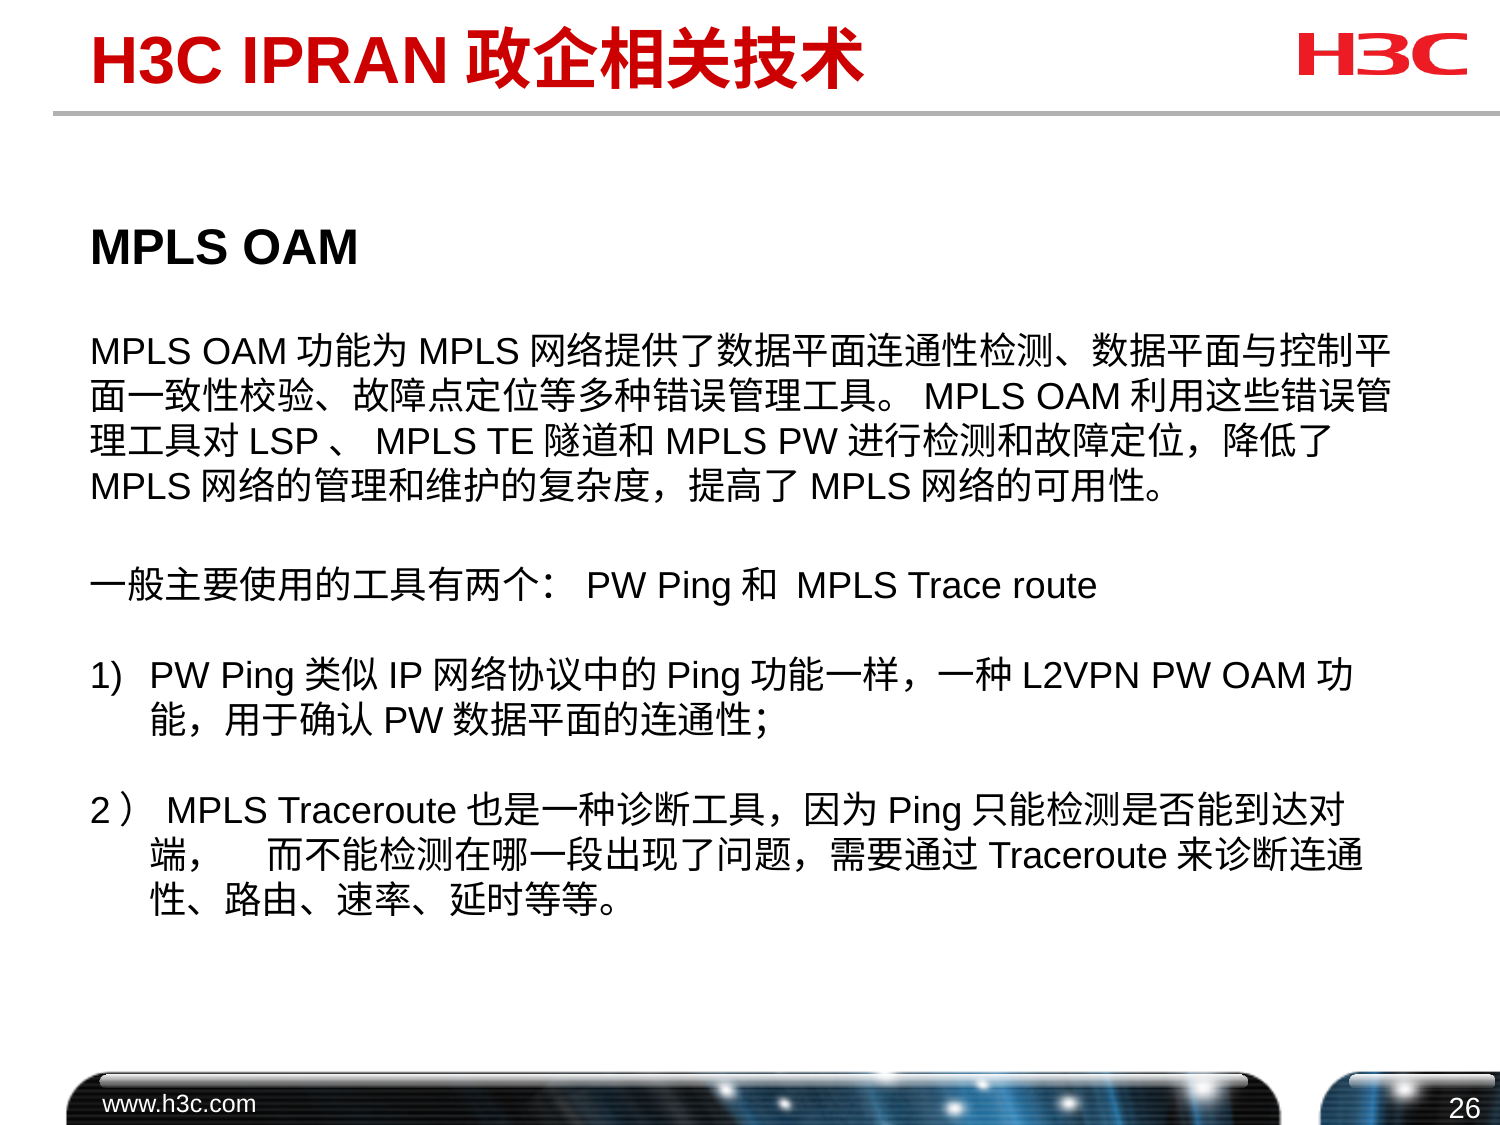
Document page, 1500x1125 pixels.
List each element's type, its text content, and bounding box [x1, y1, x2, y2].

title H3C IPRAN政企相关技术 [74, 6, 1263, 108]
text_box MPLS OAM [75, 207, 1315, 282]
picture [1299, 33, 1467, 75]
text_box 一般主要使用的工具有两个：PW Ping和 MPLS Trace route PW Ping类似IP网络协议中的Ping功能一样，一种L2VPN PW OAM功能，用于确认PW数据平面的连通性； 2）MPLS Traceroute也是一种诊断工具，因为Ping只能检测是否能到达对端， 而不能检测在哪一段出现了问题，需要通过Traceroute来诊断连通性、路由、速率、延时等等。 [75, 553, 1423, 973]
text_box MPLS OAM功能为MPLS网络提供了数据平面连通性检测、数据平面与控制平面一致性校验、故障点定位等多种错误管理工具。MPLS OAM利用这些错误管理工具对LSP、MPLS TE隧道和MPLS PW进行检测和故障定位，降低了MPLS网络的管理和维护的复杂度，提高了MPLS网络的可用性。 [75, 319, 1423, 515]
picture [50, 1051, 1500, 1125]
